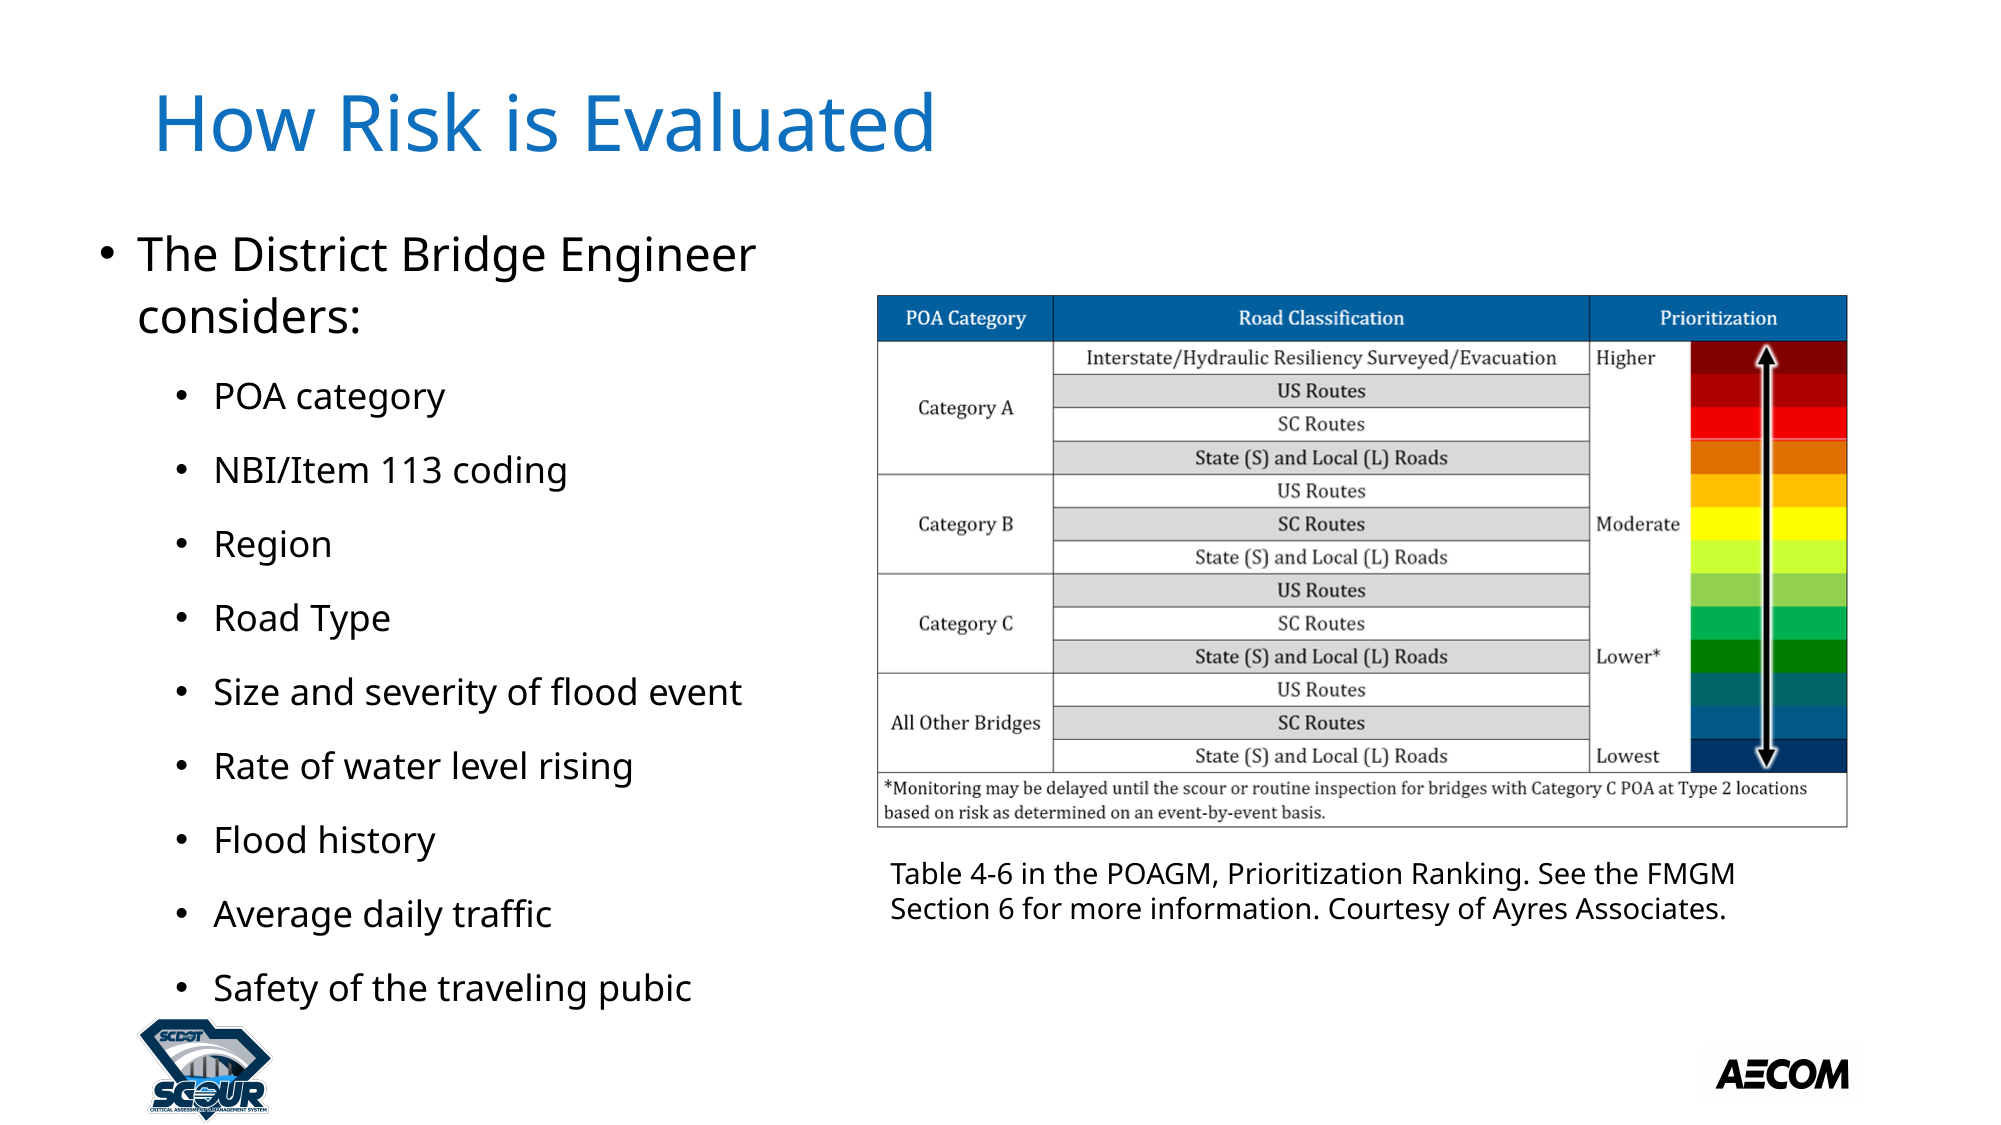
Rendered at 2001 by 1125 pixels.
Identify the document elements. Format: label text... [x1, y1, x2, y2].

picture [875, 293, 1852, 832]
picture [1701, 1045, 1863, 1103]
picture [137, 1019, 273, 1123]
text_box Table 4-6 in the POAGM, Prioritization Ranking. See the FMGM Section 6 for more information. Courtesy of Ayres Associates. [875, 847, 1851, 933]
title How Risk is Evaluated [137, 17, 1863, 235]
list The District Bridge Engineer considers: POA category NBI/Item 113 coding Region Road Type Size and severity of flood event Rate of water level rising Flood history Average daily traffic Safety of the traveling pubic [84, 210, 876, 1019]
